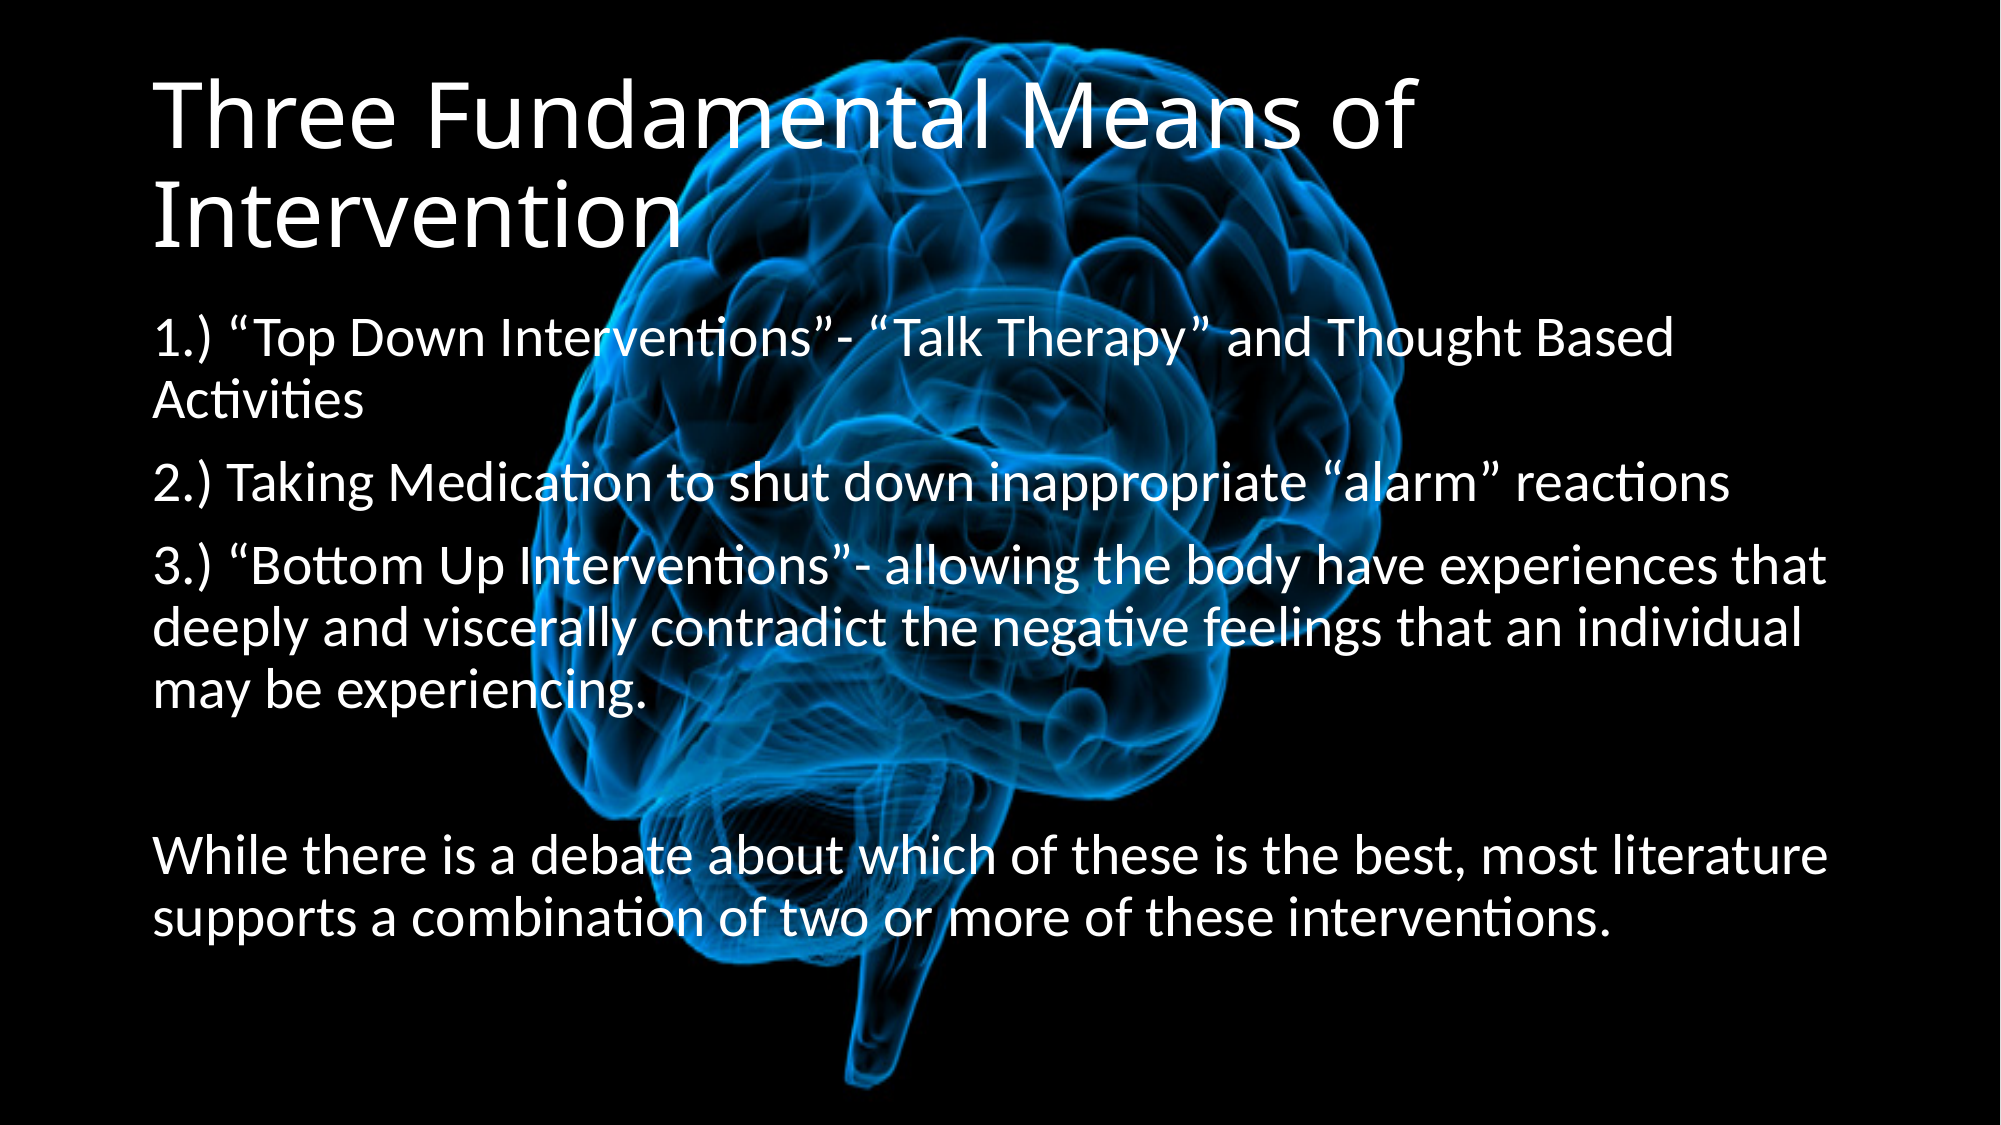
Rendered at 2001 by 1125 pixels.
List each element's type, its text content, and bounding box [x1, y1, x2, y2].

picture [0, 0, 2001, 1125]
title Three Fundamental Means of Intervention [137, 59, 1863, 278]
list 1.) “Top Down Interventions”- “Talk Therapy” and Thought Based Activities 2.) Taking Medication to shut down inappropriate “alarm” reactions 3.) “Bottom Up Interventions”- allowing the body have experiences that deeply and viscerally contradict the negative feelings that an individual may be experiencing. While there is a debate about which of these is the best, most literature supports a combination of two or more of these interventions. [137, 299, 1863, 1014]
